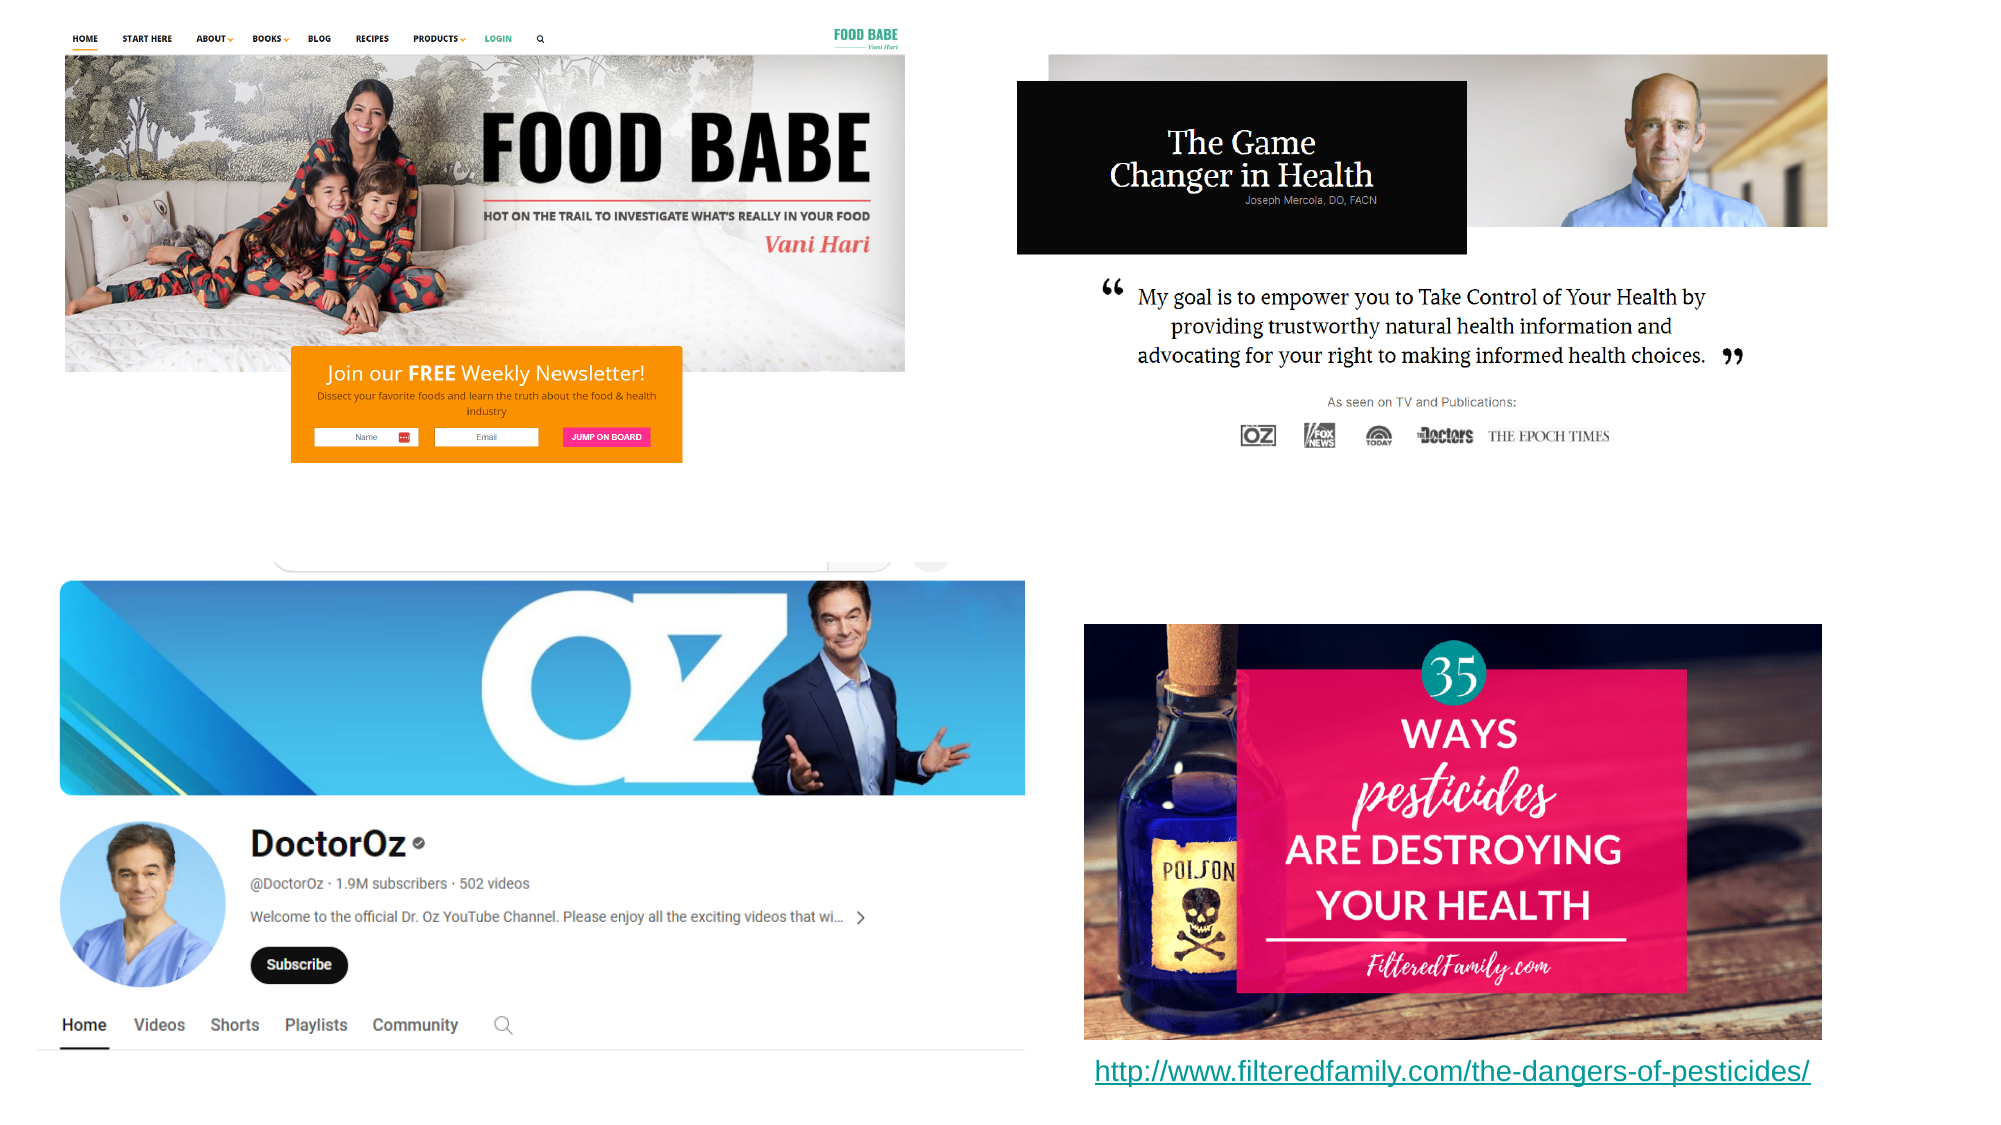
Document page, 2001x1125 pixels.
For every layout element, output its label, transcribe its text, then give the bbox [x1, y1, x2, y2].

picture [998, 40, 1840, 463]
picture [1083, 624, 1822, 1041]
picture [65, 26, 905, 463]
picture [37, 562, 1026, 1065]
text_box http://www.filteredfamily.com/the-dangers-of-pesticides/ [1059, 1044, 1847, 1095]
